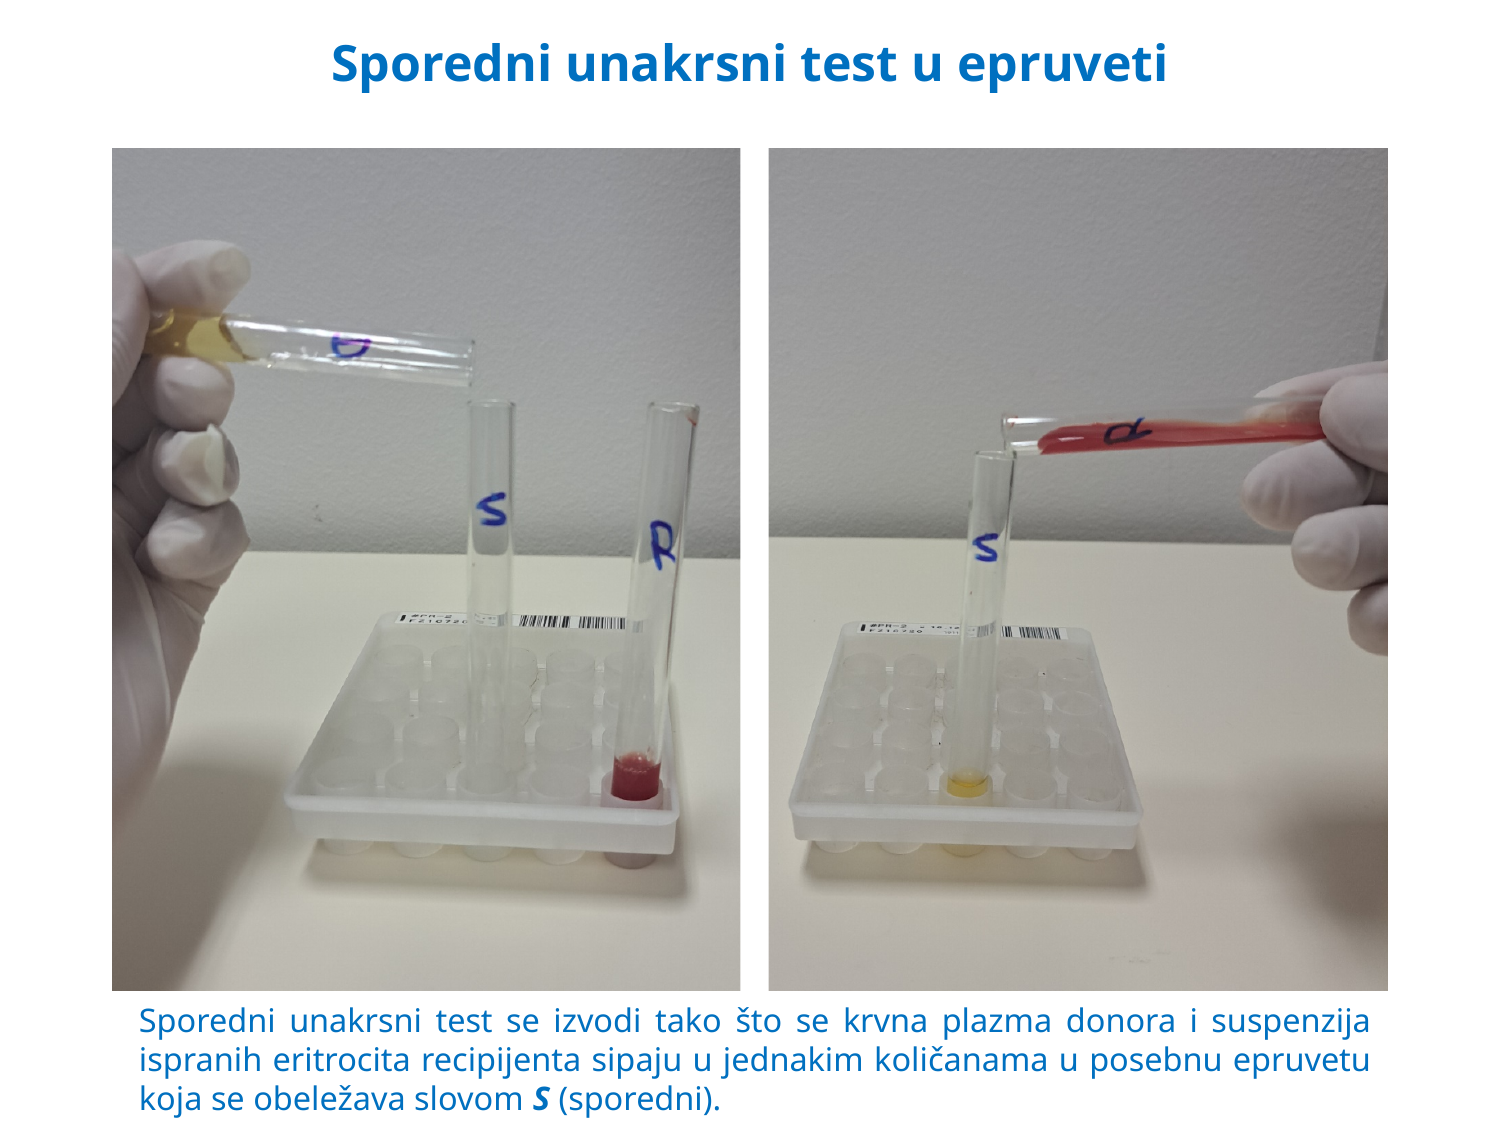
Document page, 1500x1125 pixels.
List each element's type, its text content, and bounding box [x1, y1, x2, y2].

picture [4, 148, 1500, 991]
text_box Sporedni unakrsni test u epruveti [0, 23, 1500, 114]
text_box Sporedni unakrsni test se izvodi tako što se krvna plazma donora i suspenzija ispranih eritrocita recipijenta sipaju u jednakim količanama u posebnu epruvetu koja se obeležava slovom S (sporedni). [123, 992, 1388, 1125]
